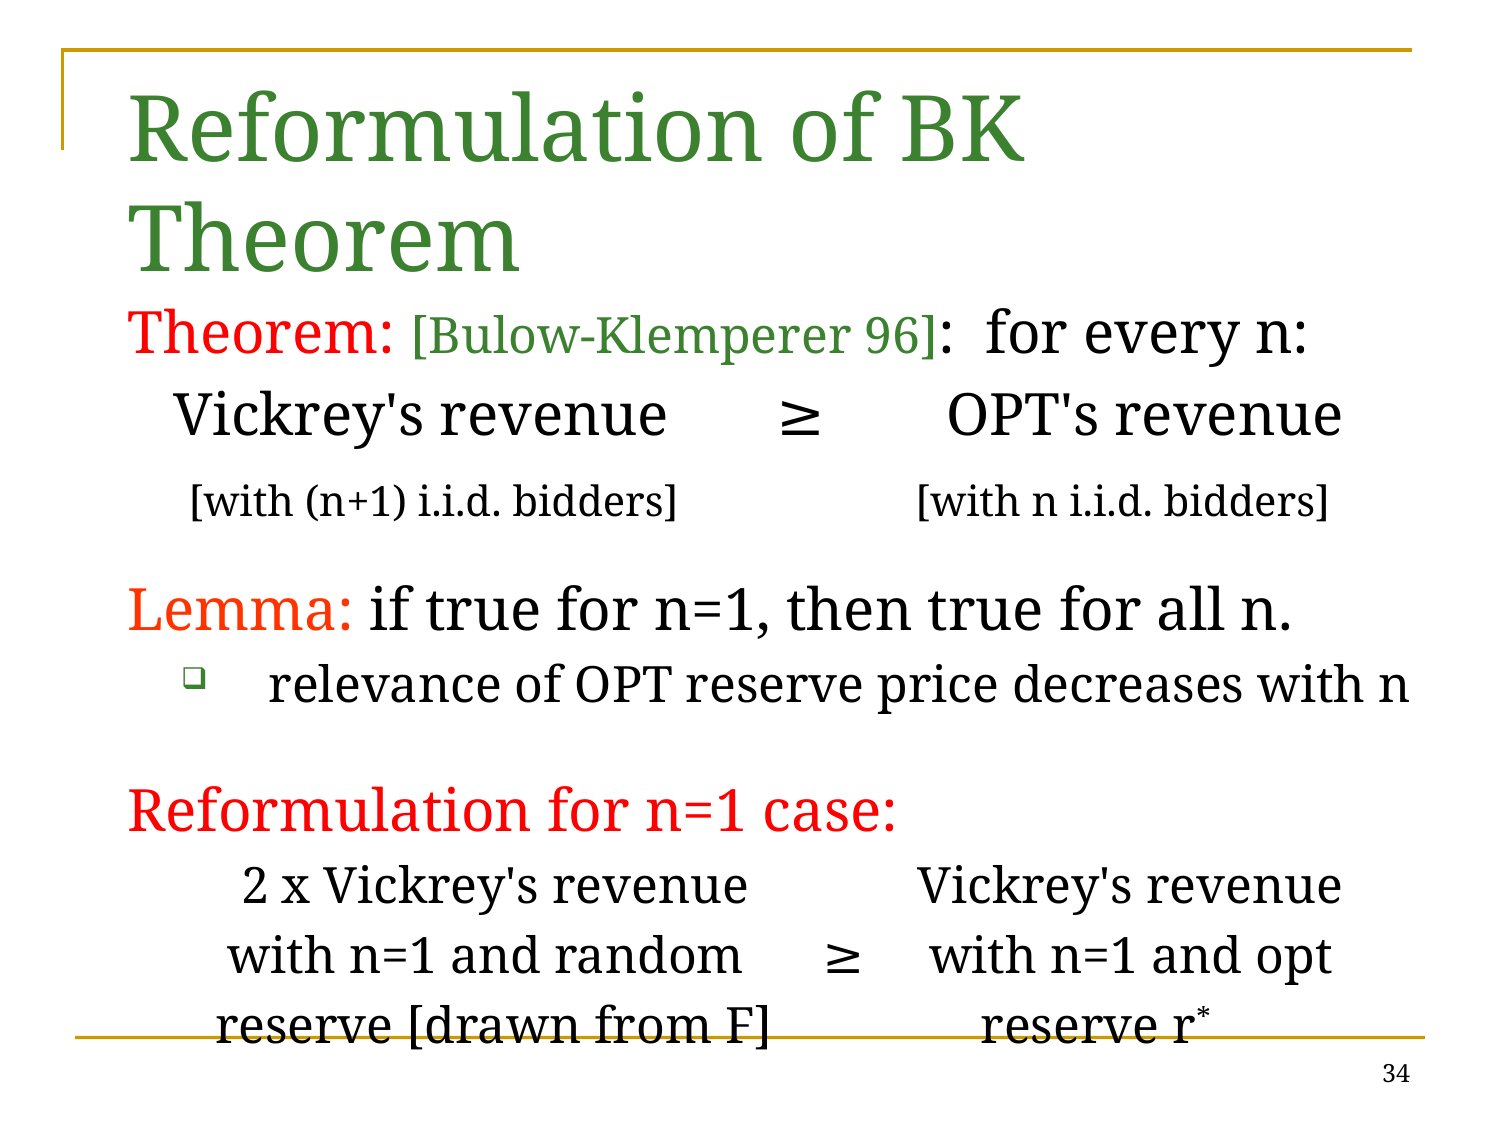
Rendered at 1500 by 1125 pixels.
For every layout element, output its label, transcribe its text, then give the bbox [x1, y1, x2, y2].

title Reformulation of BK Theorem [112, 62, 1388, 251]
slide_number 34 [1074, 1023, 1426, 1100]
list Theorem: [Bulow-Klemperer 96]: for every n: Vickrey's revenue ≥ OPT's revenue [with (n+1) i.i.d. bidders] [with n i.i.d. bidders] Lemma: if true for n=1, then true for all n. relevance of OPT reserve price decreases with n Reformulation for n=1 case: 2 x Vickrey's revenue Vickrey's revenue with n=1 and random ≥ with n=1 and opt reserve [drawn from F] reserve r* [112, 287, 1476, 963]
